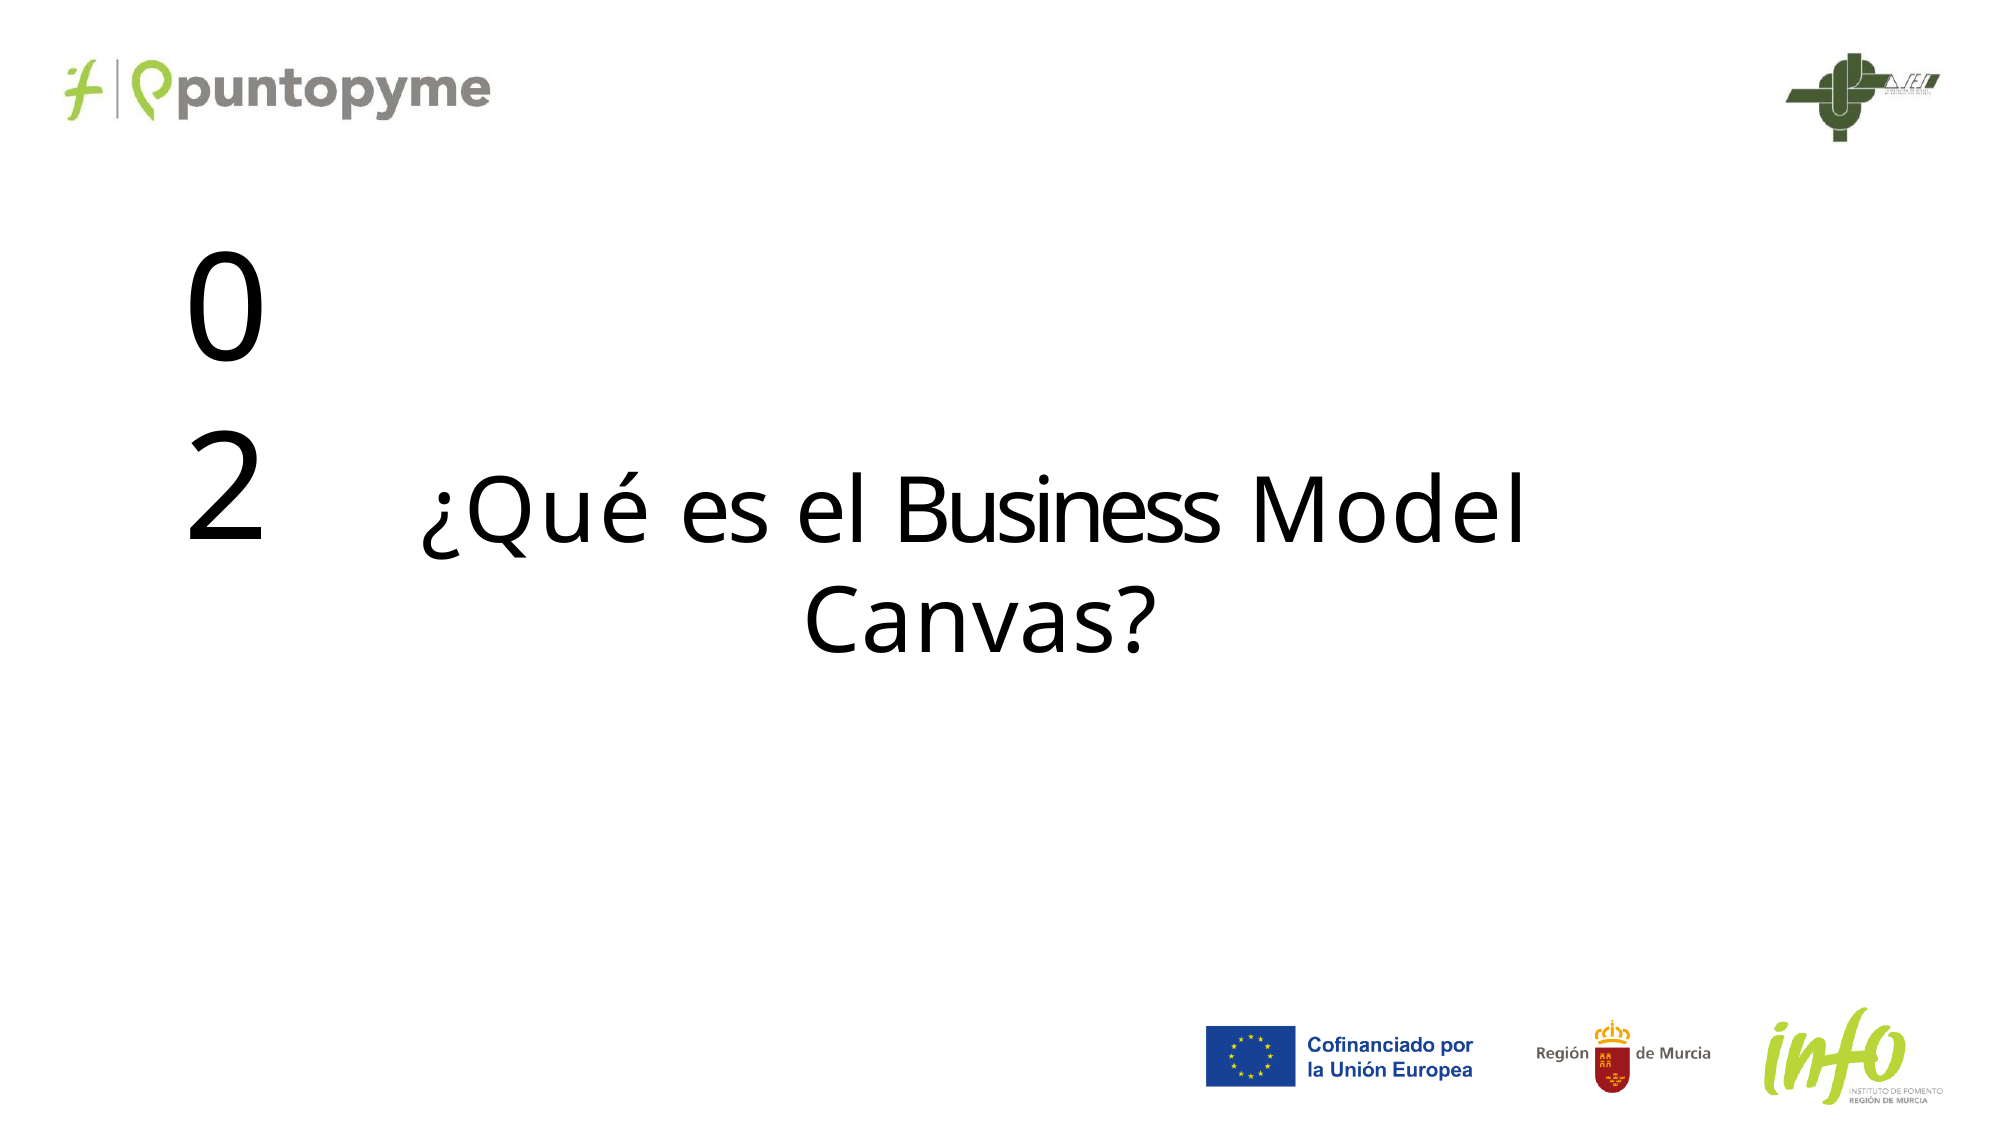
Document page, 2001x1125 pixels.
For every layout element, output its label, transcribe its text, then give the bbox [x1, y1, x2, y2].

text_box ¿Qué es el Business Model Canvas? [419, 448, 1583, 671]
text_box 02 [181, 207, 352, 571]
picture [1776, 44, 1946, 148]
picture [62, 56, 496, 130]
picture [1205, 1007, 1943, 1105]
